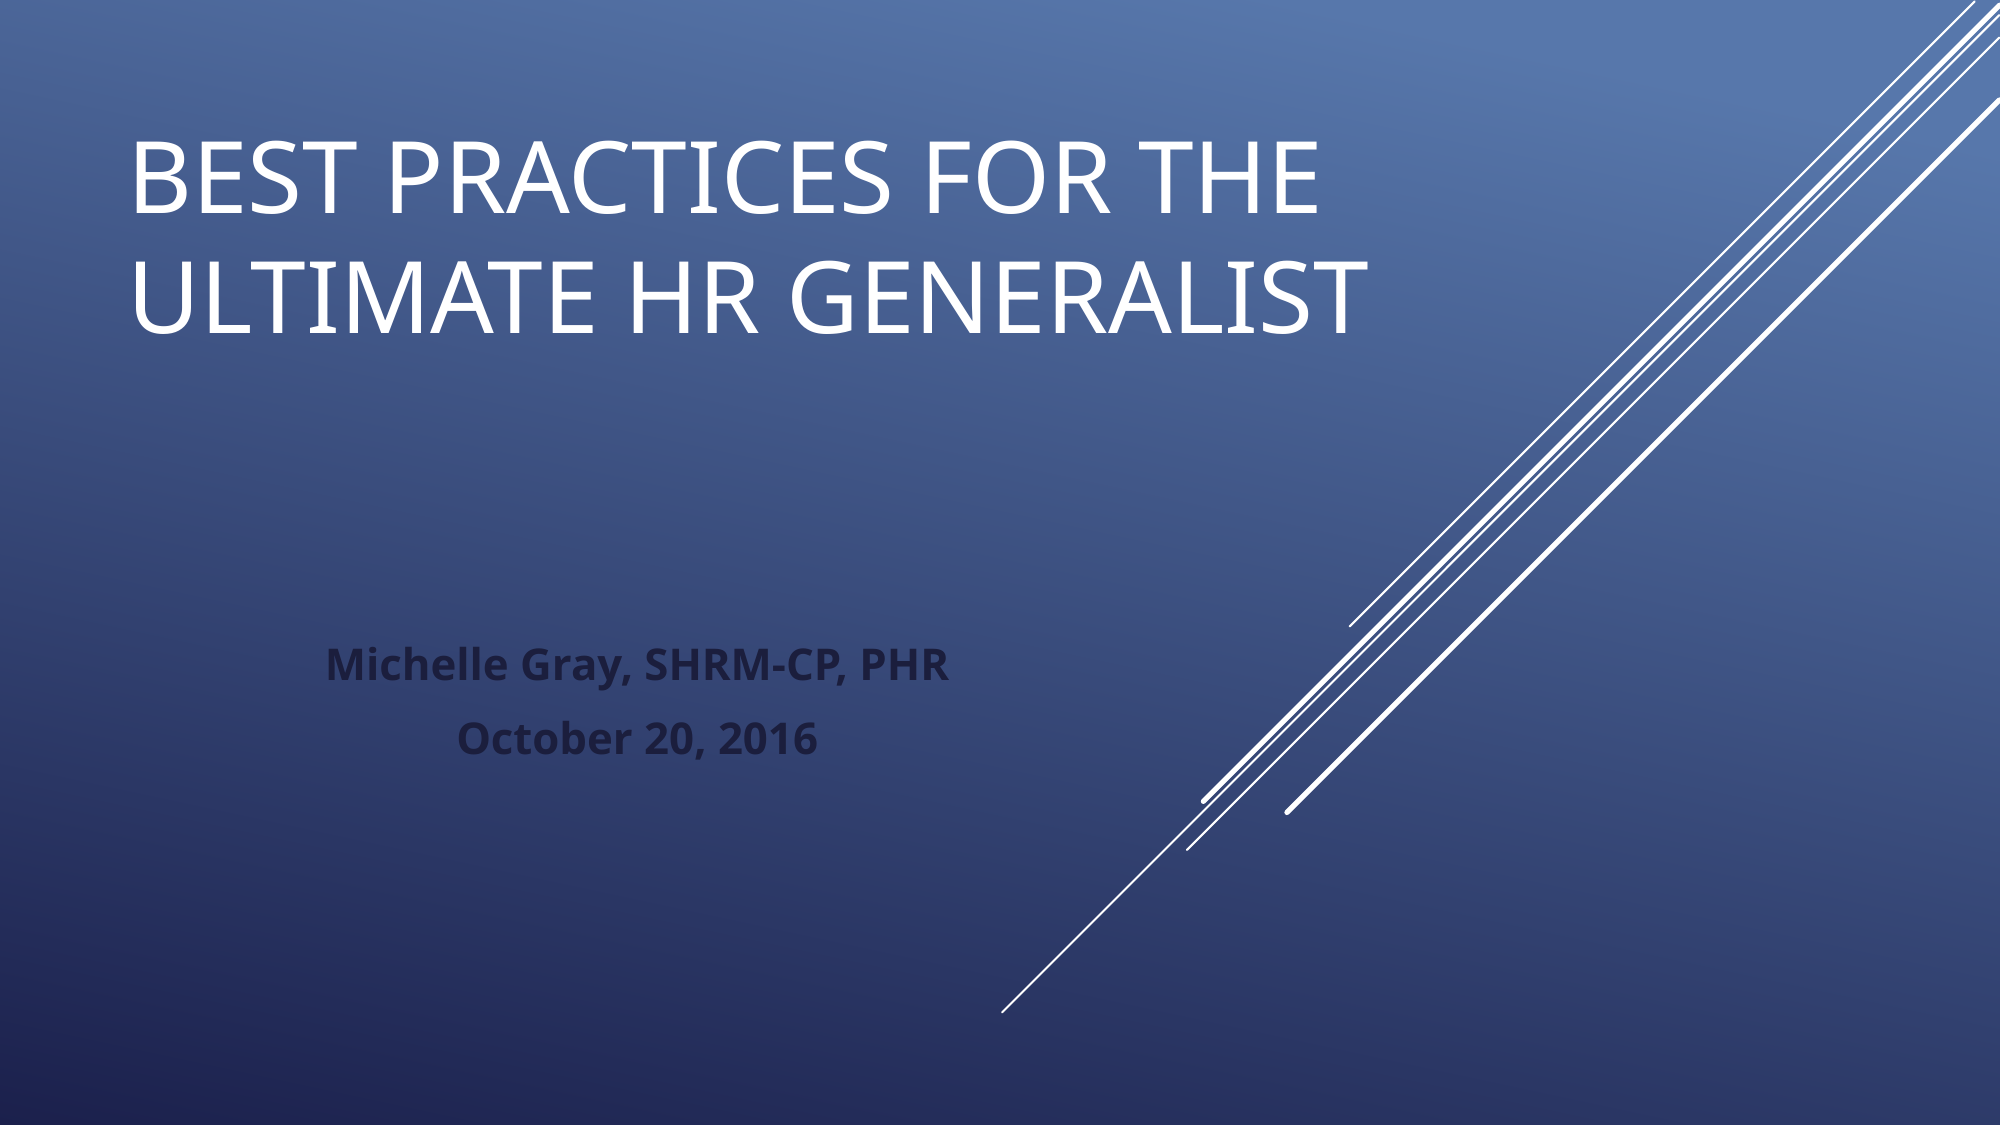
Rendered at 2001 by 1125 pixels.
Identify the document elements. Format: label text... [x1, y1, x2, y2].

title Best Practices for the ultimate hr generalist [112, 93, 1425, 362]
subtitle Michelle Gray, SHRM-CP, PHR October 20, 2016 [112, 629, 1163, 950]
